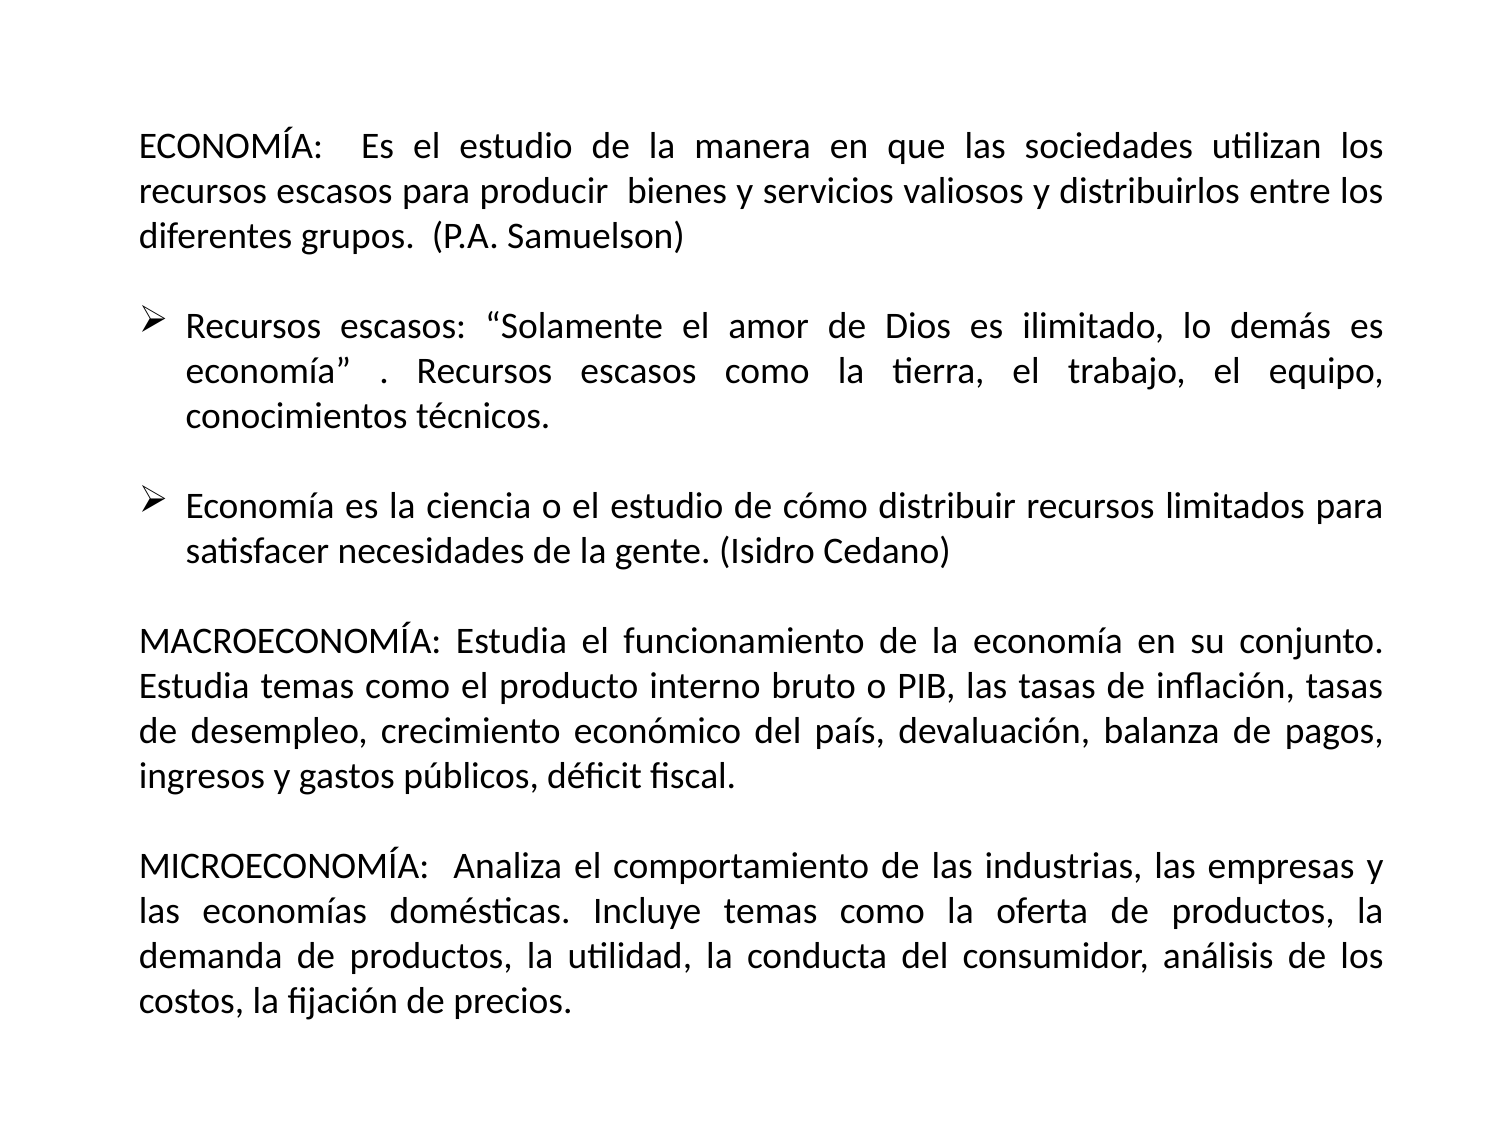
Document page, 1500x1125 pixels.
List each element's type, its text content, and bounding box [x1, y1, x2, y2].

text_box ECONOMÍA: Es el estudio de la manera en que las sociedades utilizan los recursos escasos para producir bienes y servicios valiosos y distribuirlos entre los diferentes grupos. (P.A. Samuelson) Recursos escasos: “Solamente el amor de Dios es ilimitado, lo demás es economía” . Recursos escasos como la tierra, el trabajo, el equipo, conocimientos técnicos. Economía es la ciencia o el estudio de cómo distribuir recursos limitados para satisfacer necesidades de la gente. (Isidro Cedano) MACROECONOMÍA: Estudia el funcionamiento de la economía en su conjunto. Estudia temas como el producto interno bruto o PIB, las tasas de inflación, tasas de desempleo, crecimiento económico del país, devaluación, balanza de pagos, ingresos y gastos públicos, déficit fiscal. MICROECONOMÍA: Analiza el comportamiento de las industrias, las empresas y las economías domésticas. Incluye temas como la oferta de productos, la demanda de productos, la utilidad, la conducta del consumidor, análisis de los costos, la fijación de precios. [123, 113, 1400, 1029]
